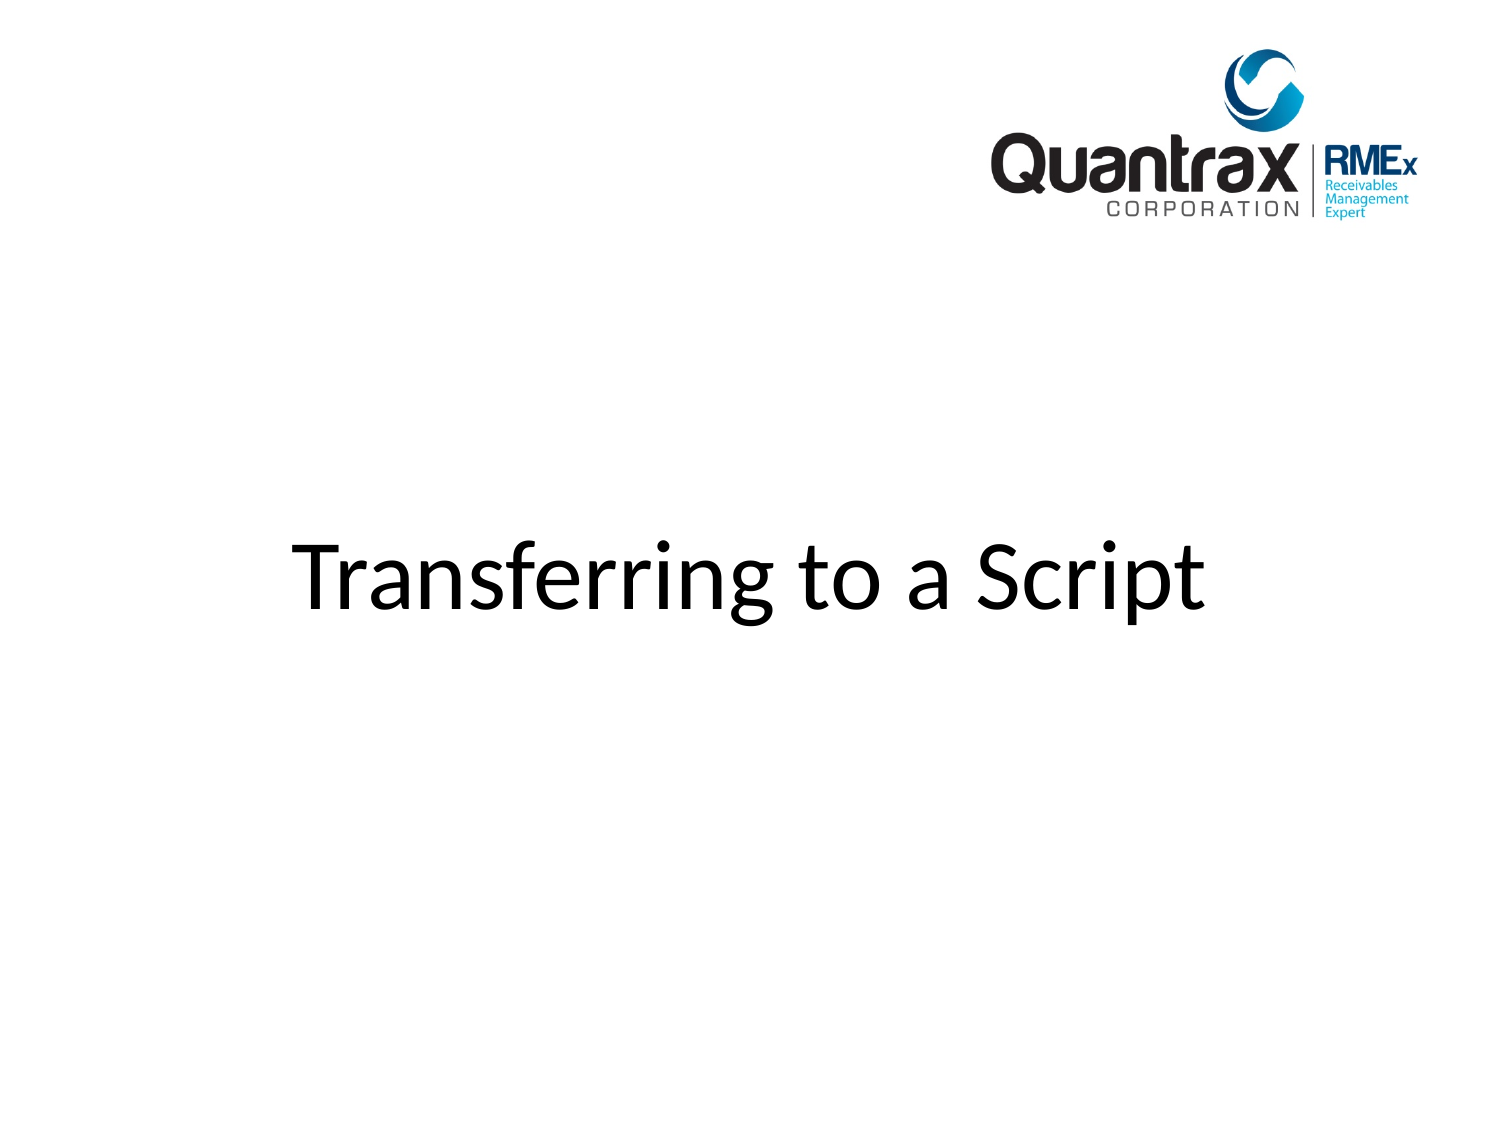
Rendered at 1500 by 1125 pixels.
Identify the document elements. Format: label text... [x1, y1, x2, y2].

subtitle Transferring to a Script [225, 361, 1275, 1024]
picture [985, 42, 1424, 232]
